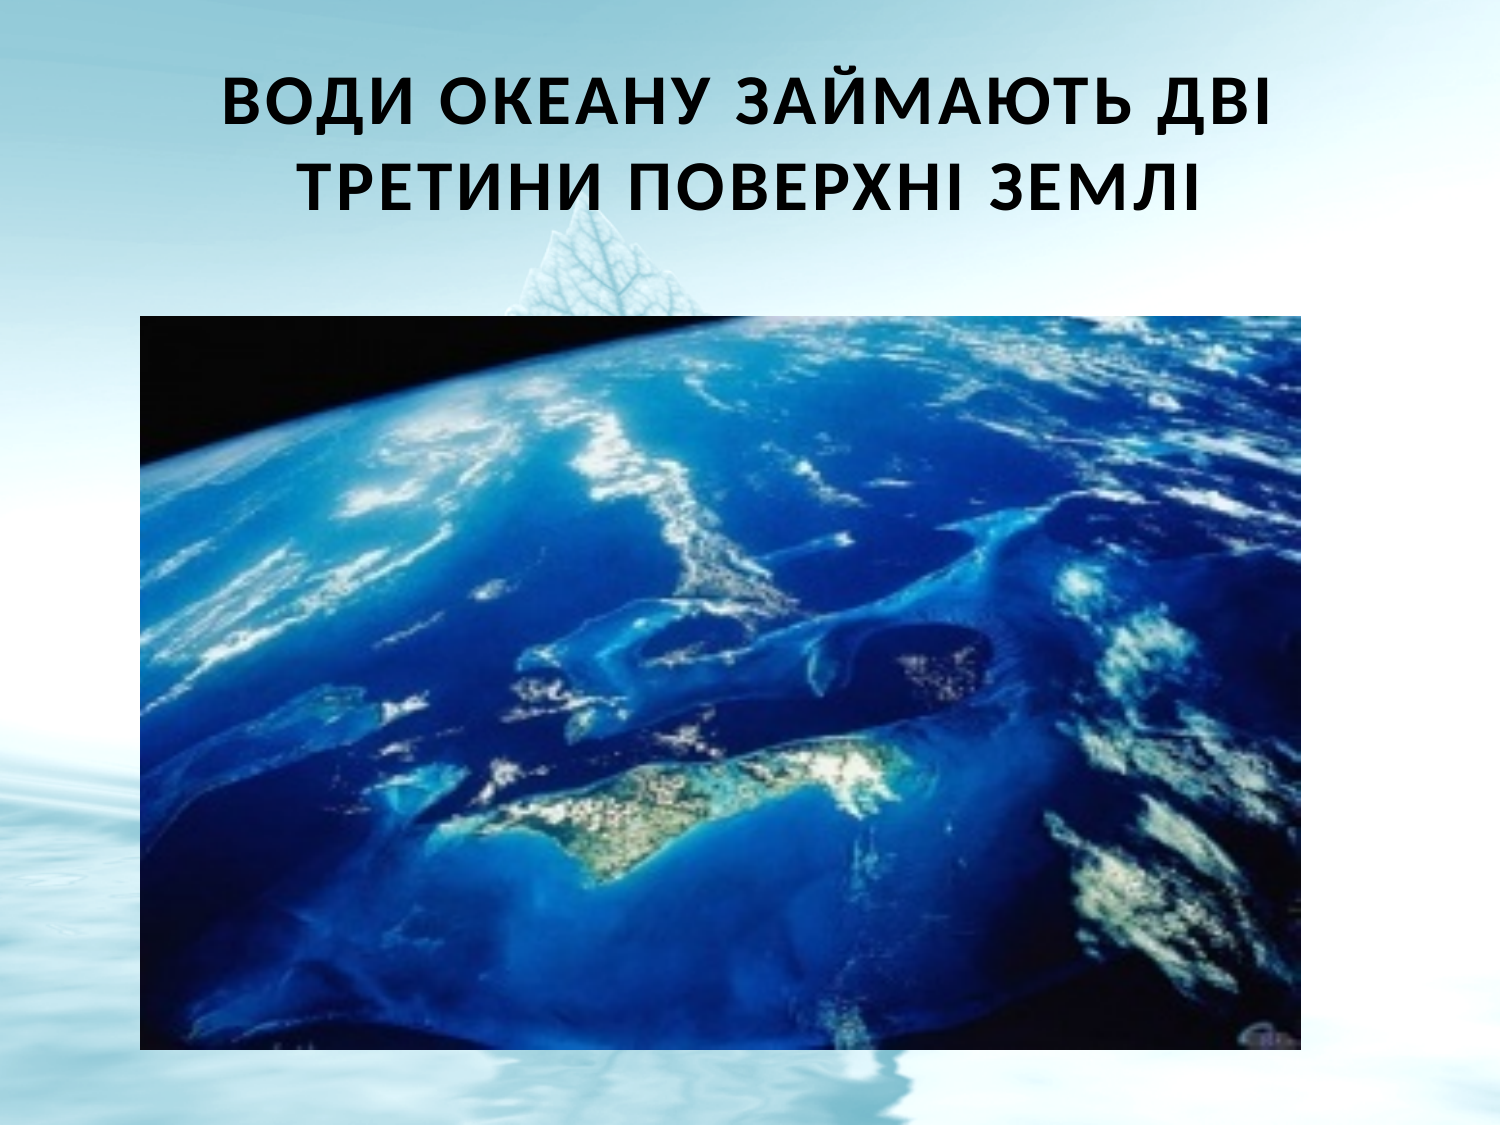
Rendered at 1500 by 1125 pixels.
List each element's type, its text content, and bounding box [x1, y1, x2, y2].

title Води океану займають дві третини поверхні землі [75, 45, 1425, 233]
picture [140, 316, 1301, 1050]
